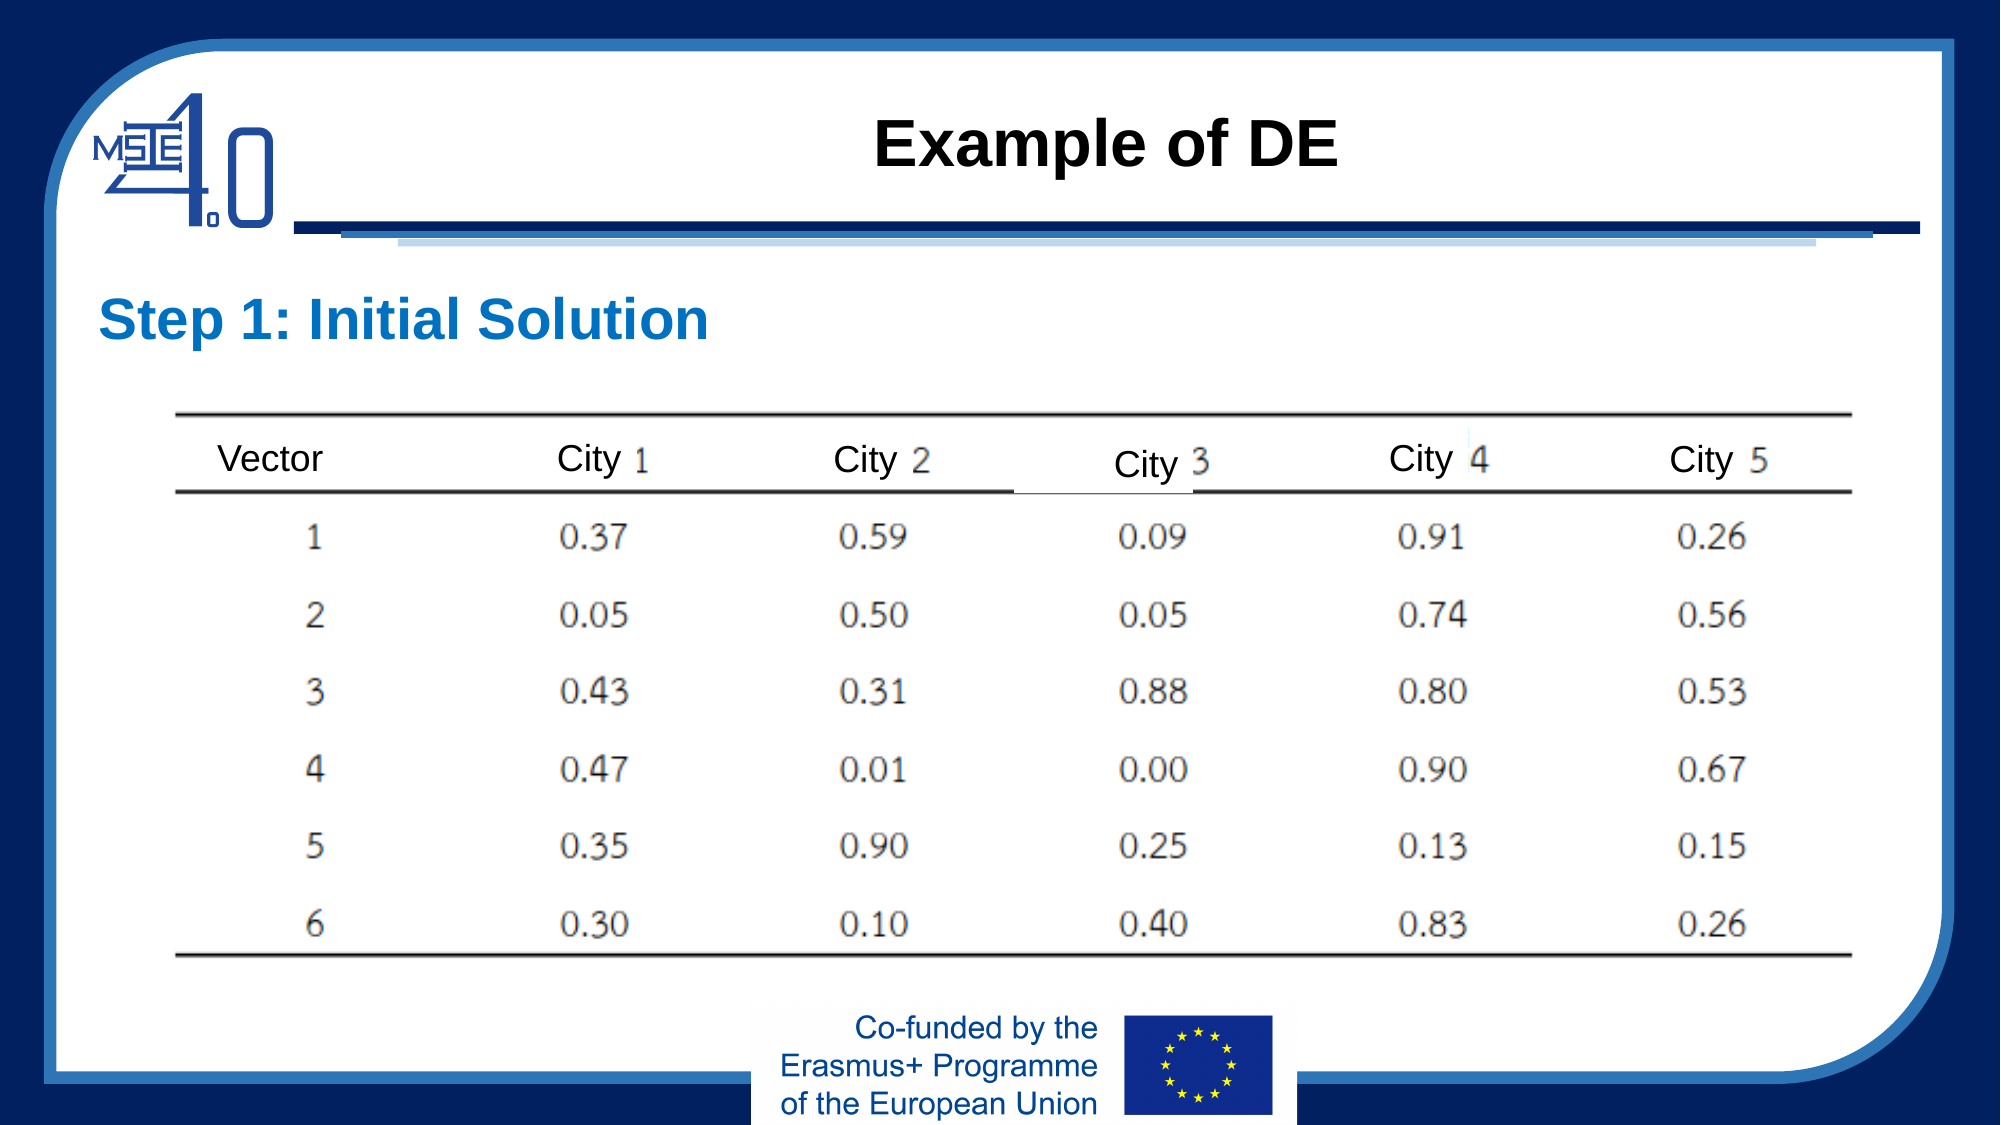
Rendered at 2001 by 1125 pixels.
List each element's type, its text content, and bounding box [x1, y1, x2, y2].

title Example of DE [294, 73, 1921, 220]
picture [159, 378, 1878, 990]
list Step 1: Initial Solution [83, 266, 832, 983]
picture [751, 1003, 1298, 1125]
